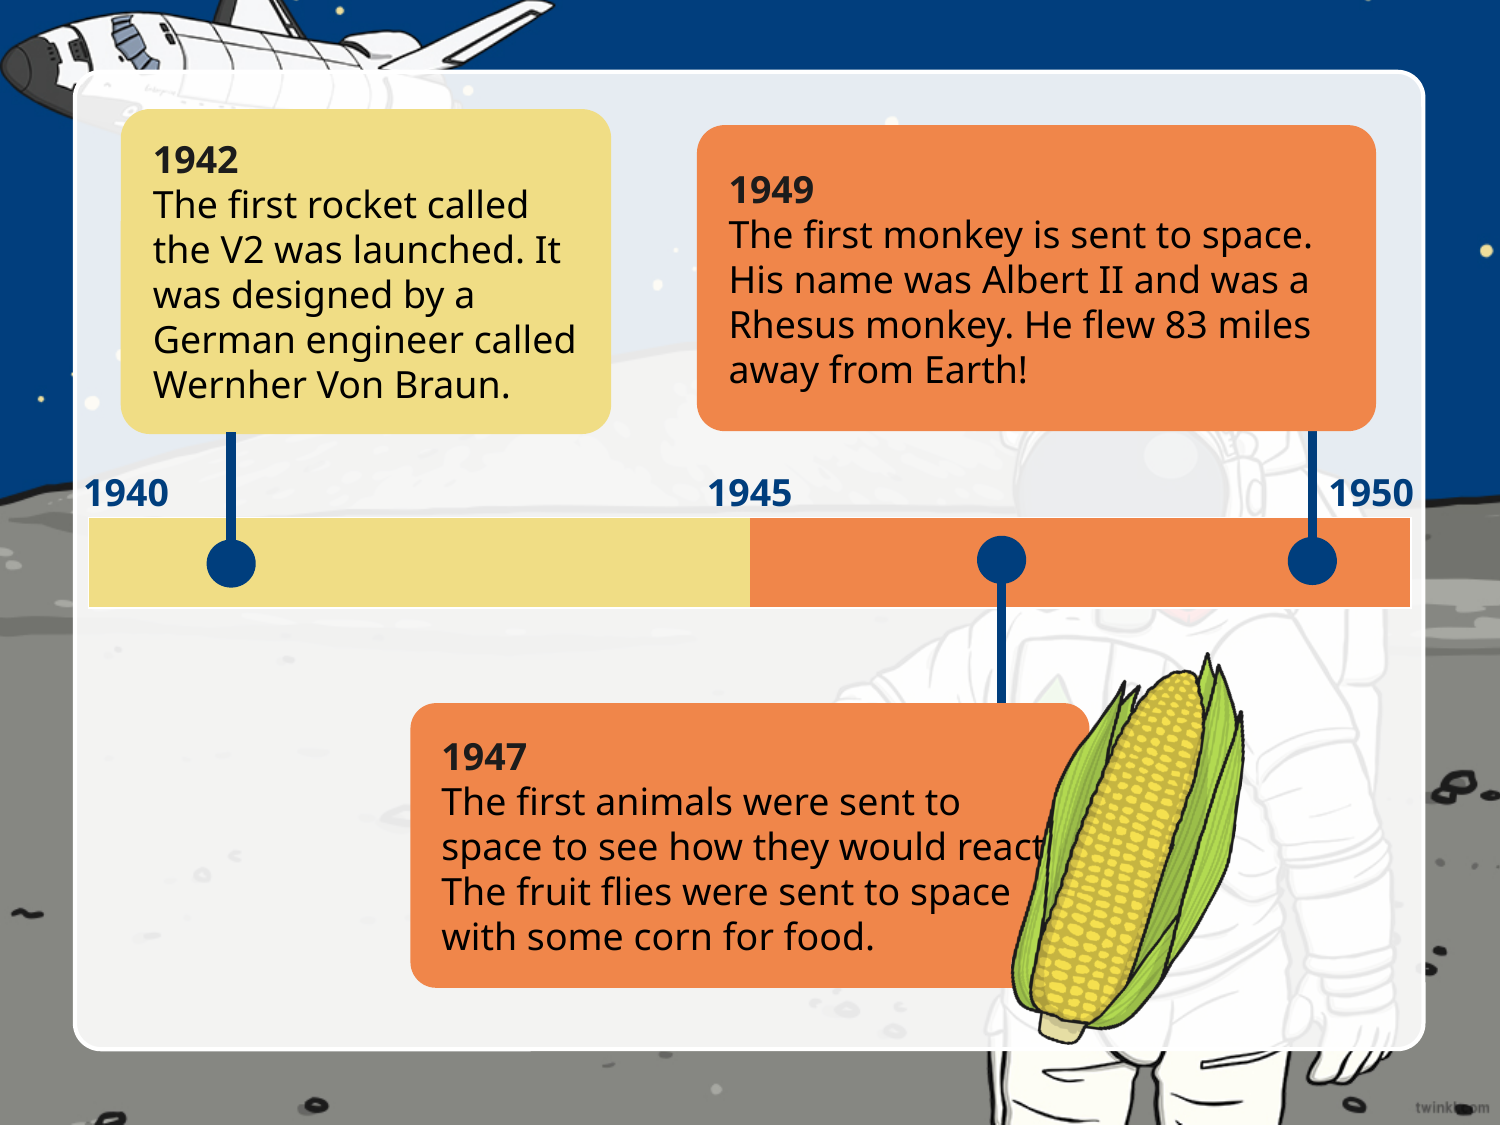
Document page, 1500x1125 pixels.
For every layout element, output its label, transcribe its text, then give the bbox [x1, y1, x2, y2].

text_box 1942 The first rocket called the V2 was launched. It was designed by a German engineer called Wernher Von Braun. [119, 107, 613, 436]
text_box 1947 The first animals were sent to space to see how they would react. The fruit flies were sent to space with some corn for food. [409, 702, 1027, 989]
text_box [1288, 429, 1336, 584]
text_box 1950 [1336, 461, 1430, 522]
picture [0, 0, 1500, 1125]
table_header [750, 518, 1410, 607]
text_box 1945 [692, 461, 808, 522]
table_header [89, 518, 750, 607]
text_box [978, 536, 1026, 704]
text_box 1949 The first monkey is sent to space. His name was Albert II and was a Rhesus monkey. He flew 83 miles away from Earth! [695, 124, 1378, 433]
text_box 1940 [68, 461, 184, 522]
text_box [207, 432, 255, 587]
